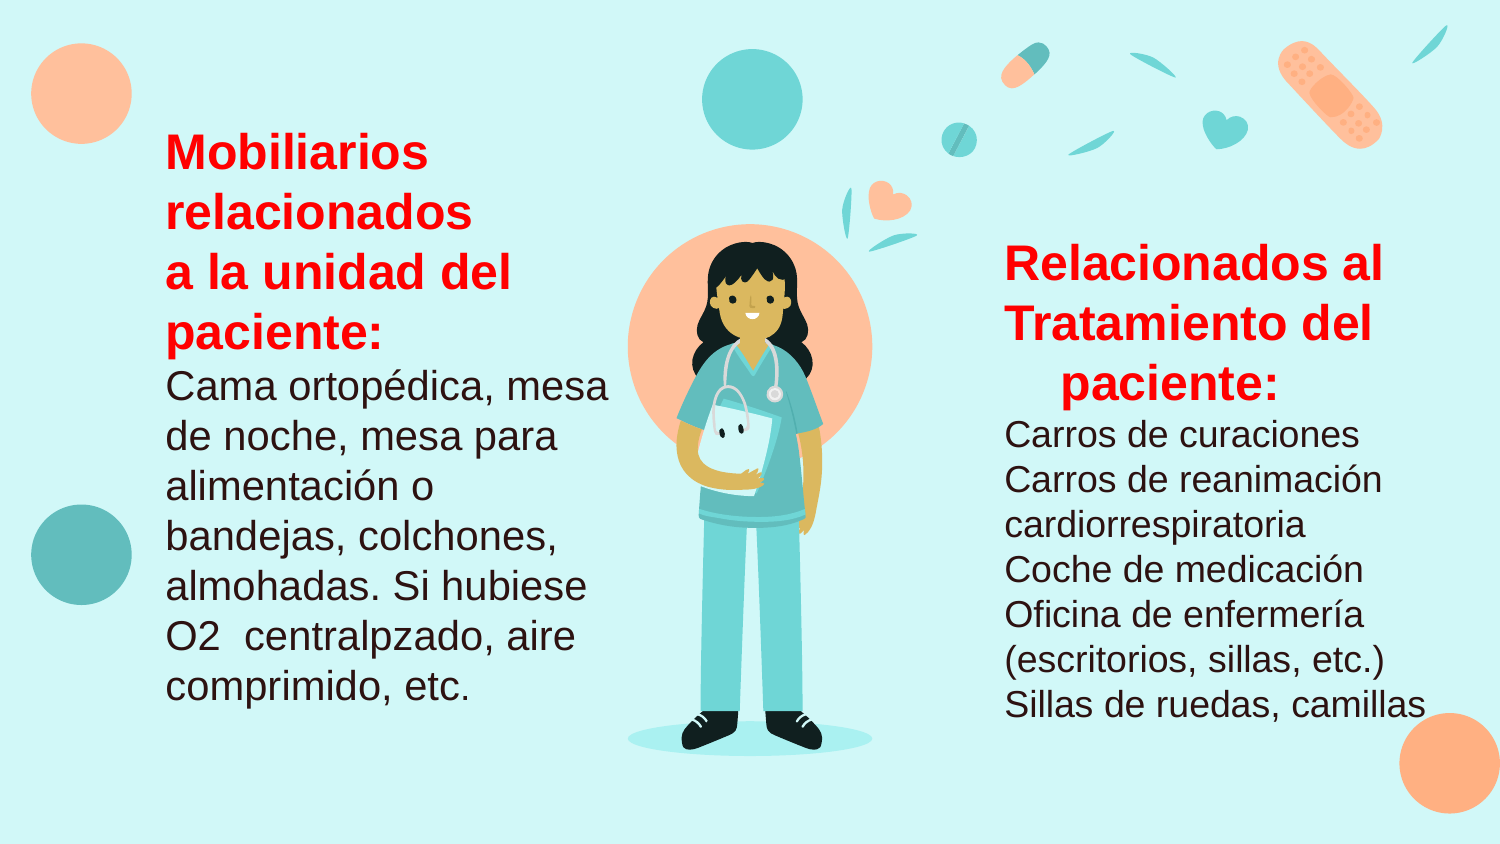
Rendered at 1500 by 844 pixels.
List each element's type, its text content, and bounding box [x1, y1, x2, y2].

text_box [1399, 713, 1500, 814]
text_box [31, 504, 132, 606]
subtitle Mobiliarios relacionados a la unidad del paciente: Cama ortopédica, mesa de noche, mesa para alimentación o bandejas, colchones, almohadas. Si hubiese O2 centralpzado, aire comprimido, etc. [131, 59, 628, 171]
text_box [627, 163, 936, 757]
text_box [702, 49, 803, 150]
text_box [31, 43, 131, 144]
subtitle Relacionados al Tratamiento del paciente: Carros de curaciones Carros de reanimación cardiorrespiratoria Coche de medicación Oficina de enfermería (escritorios, sillas, etc.) Sillas de ruedas, camillas [970, 170, 1467, 282]
